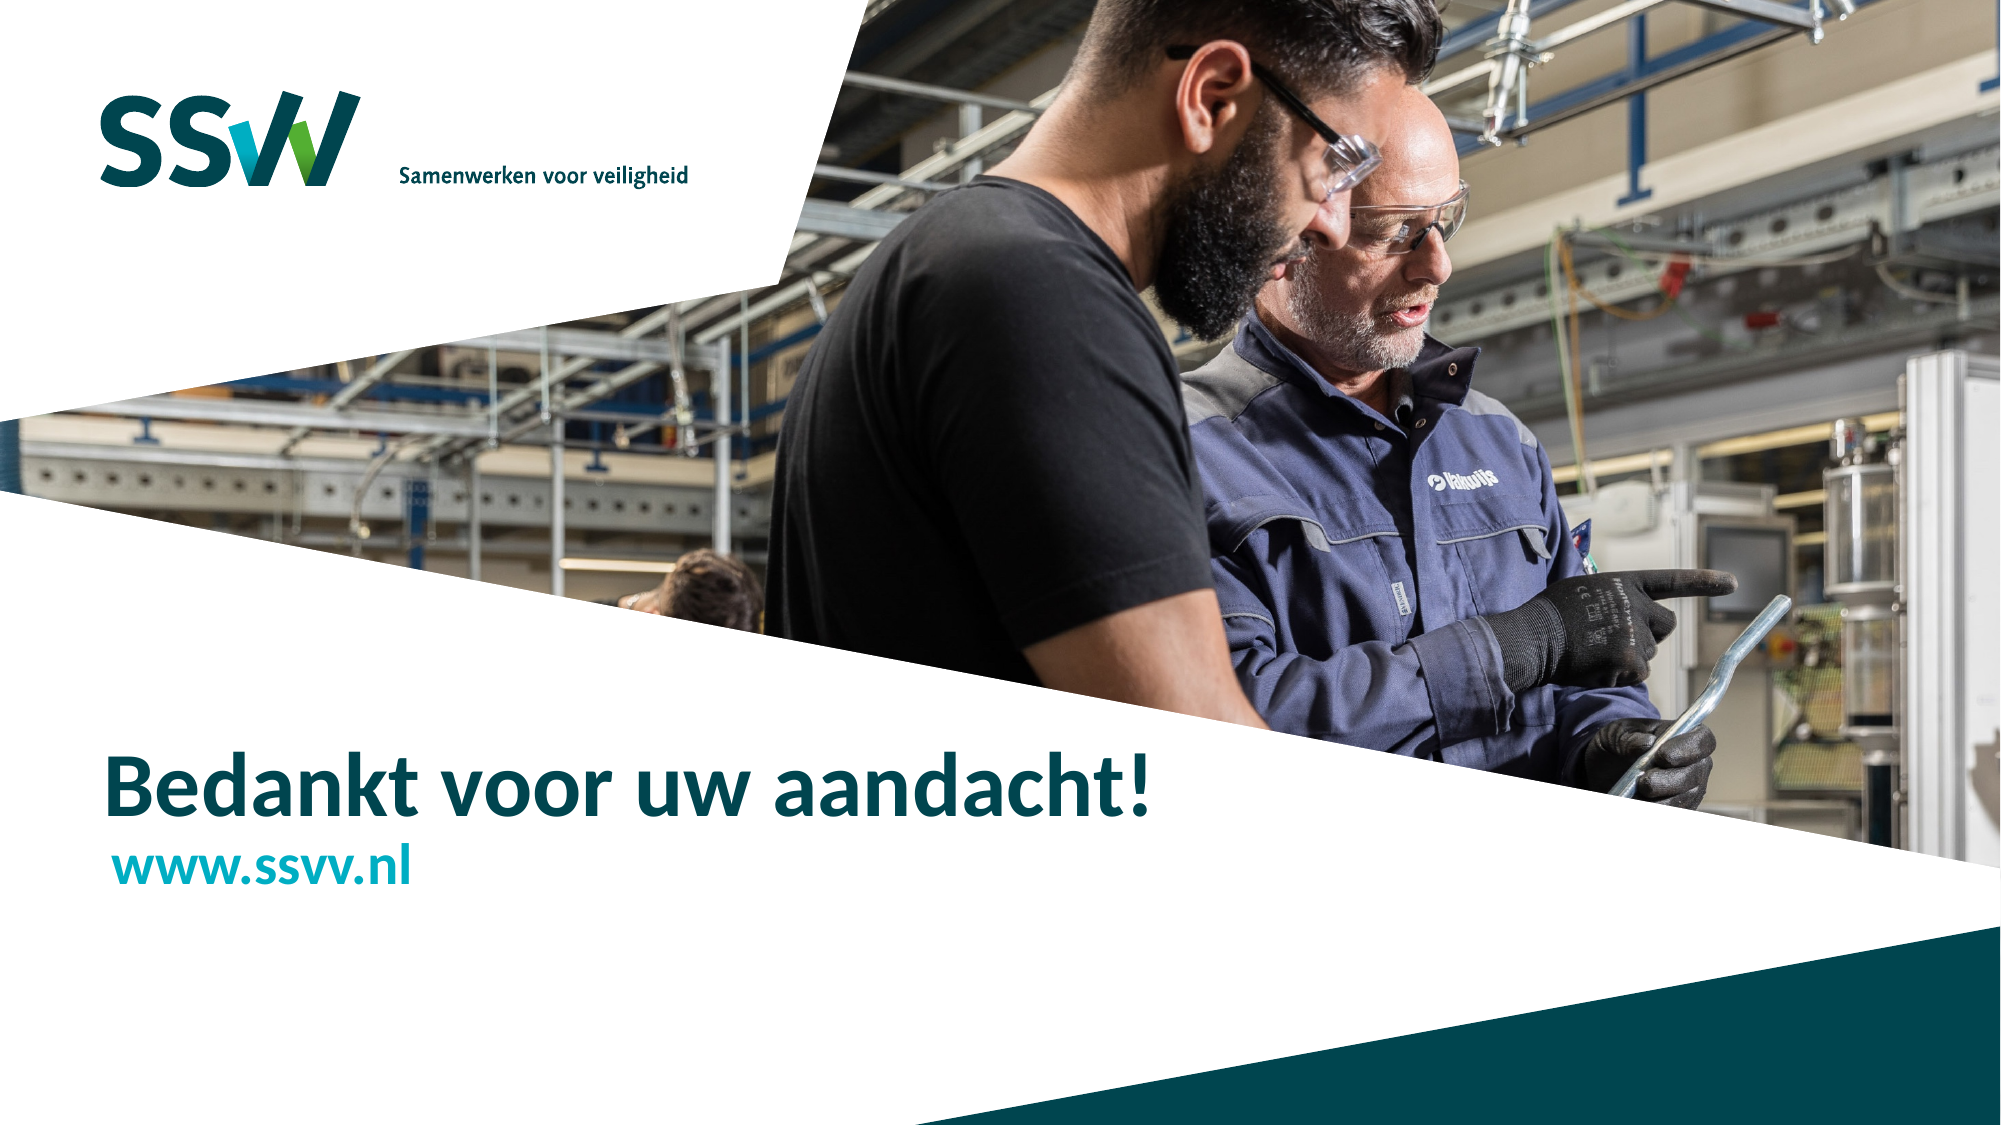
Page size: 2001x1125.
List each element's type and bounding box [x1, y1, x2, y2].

picture [0, 0, 2001, 868]
